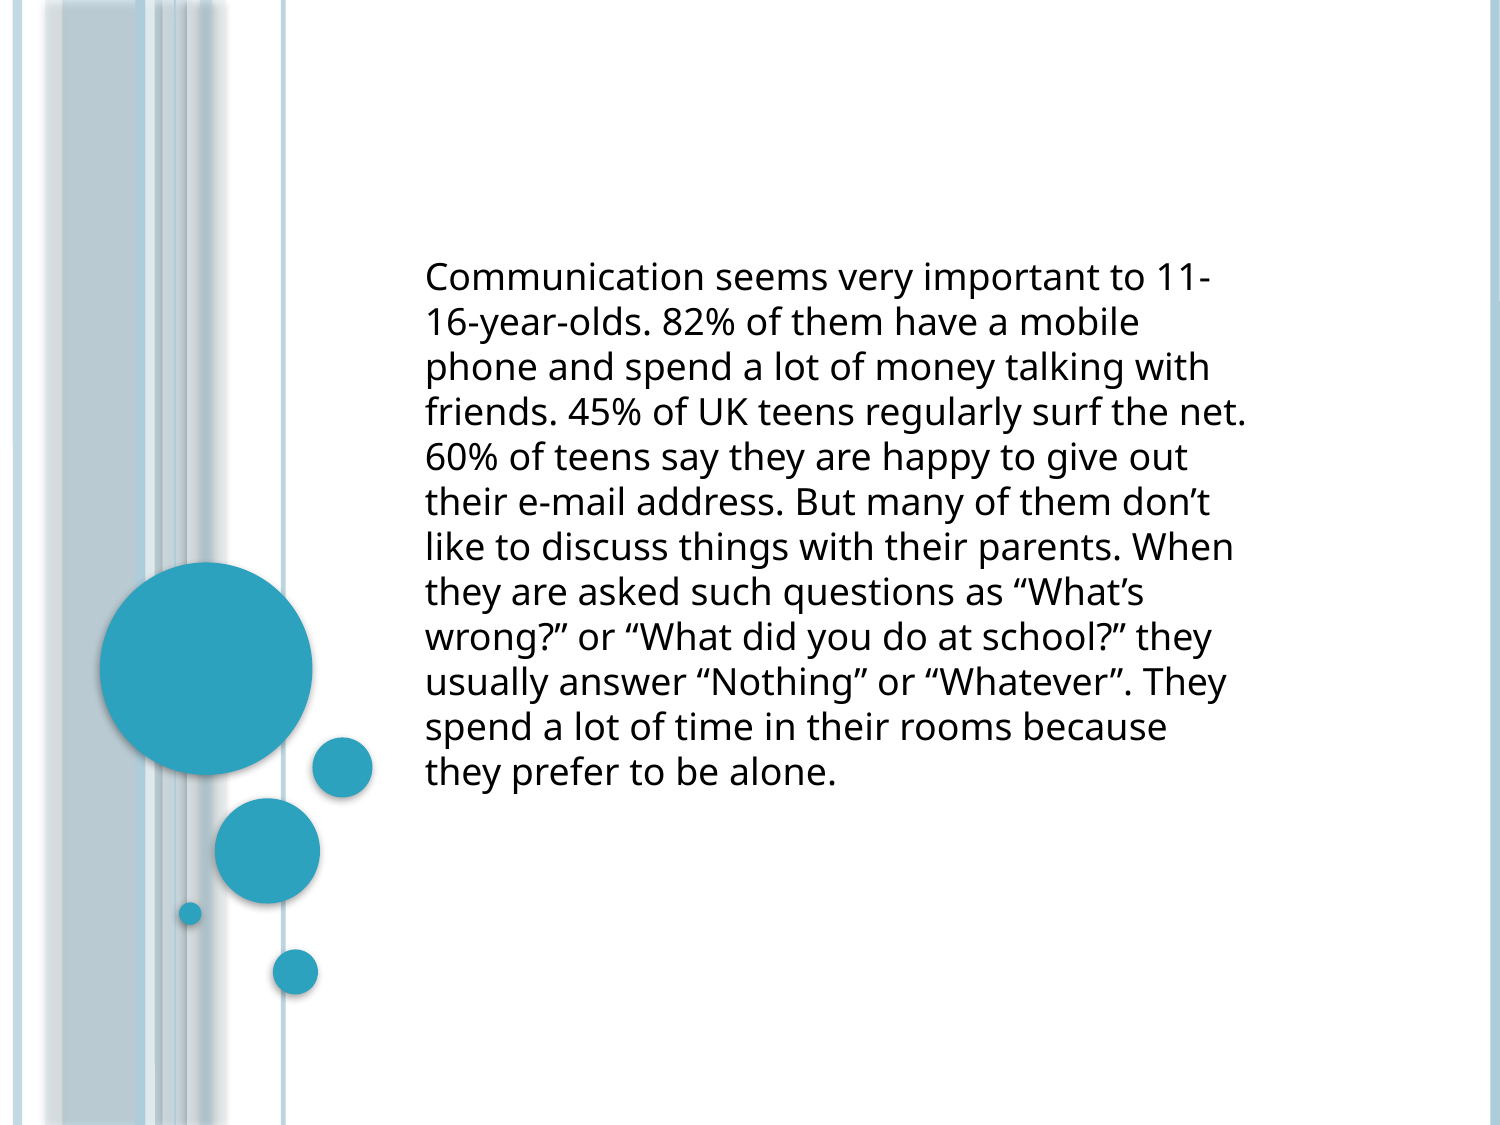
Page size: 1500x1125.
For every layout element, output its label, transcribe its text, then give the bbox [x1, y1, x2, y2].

text_box Communication seems very important to 11-16-year-olds. 82% of them have a mobile phone and spend a lot of money talking with friends. 45% of UK teens regularly surf the net. 60% of teens say they are happy to give out their e-mail address. But many of them don’t like to discuss things with their parents. When they are asked such questions as “What’s wrong?” or “What did you do at school?” they usually answer “Nothing” or “Whatever”. They spend a lot of time in their rooms because they prefer to be alone. [410, 246, 1266, 801]
